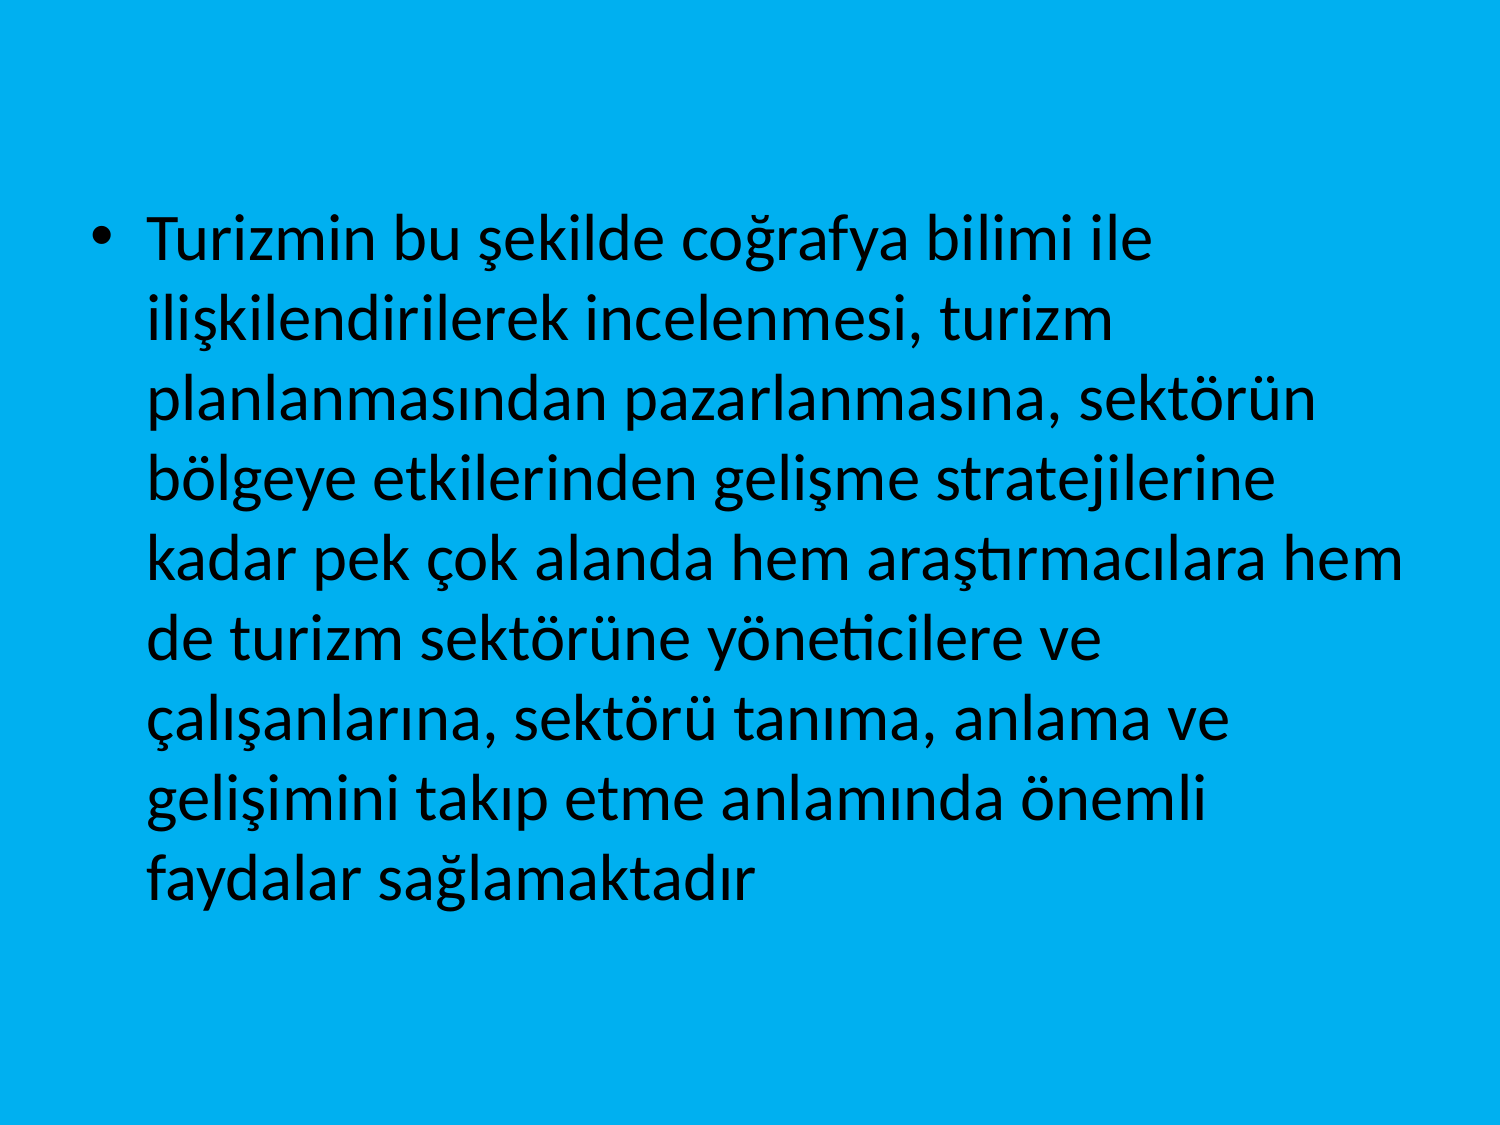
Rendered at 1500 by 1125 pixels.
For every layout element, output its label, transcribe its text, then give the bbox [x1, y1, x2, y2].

list Turizmin bu şekilde coğrafya bilimi ile ilişkilendirilerek incelenmesi, turizm planlanmasından pazarlanmasına, sektörün bölgeye etkilerinden gelişme stratejilerine kadar pek çok alanda hem araştırmacılara hem de turizm sektörüne yöneticilere ve çalışanlarına, sektörü tanıma, anlama ve gelişimini takıp etme anlamında önemli faydalar sağlamaktadır [75, 0, 1425, 1125]
